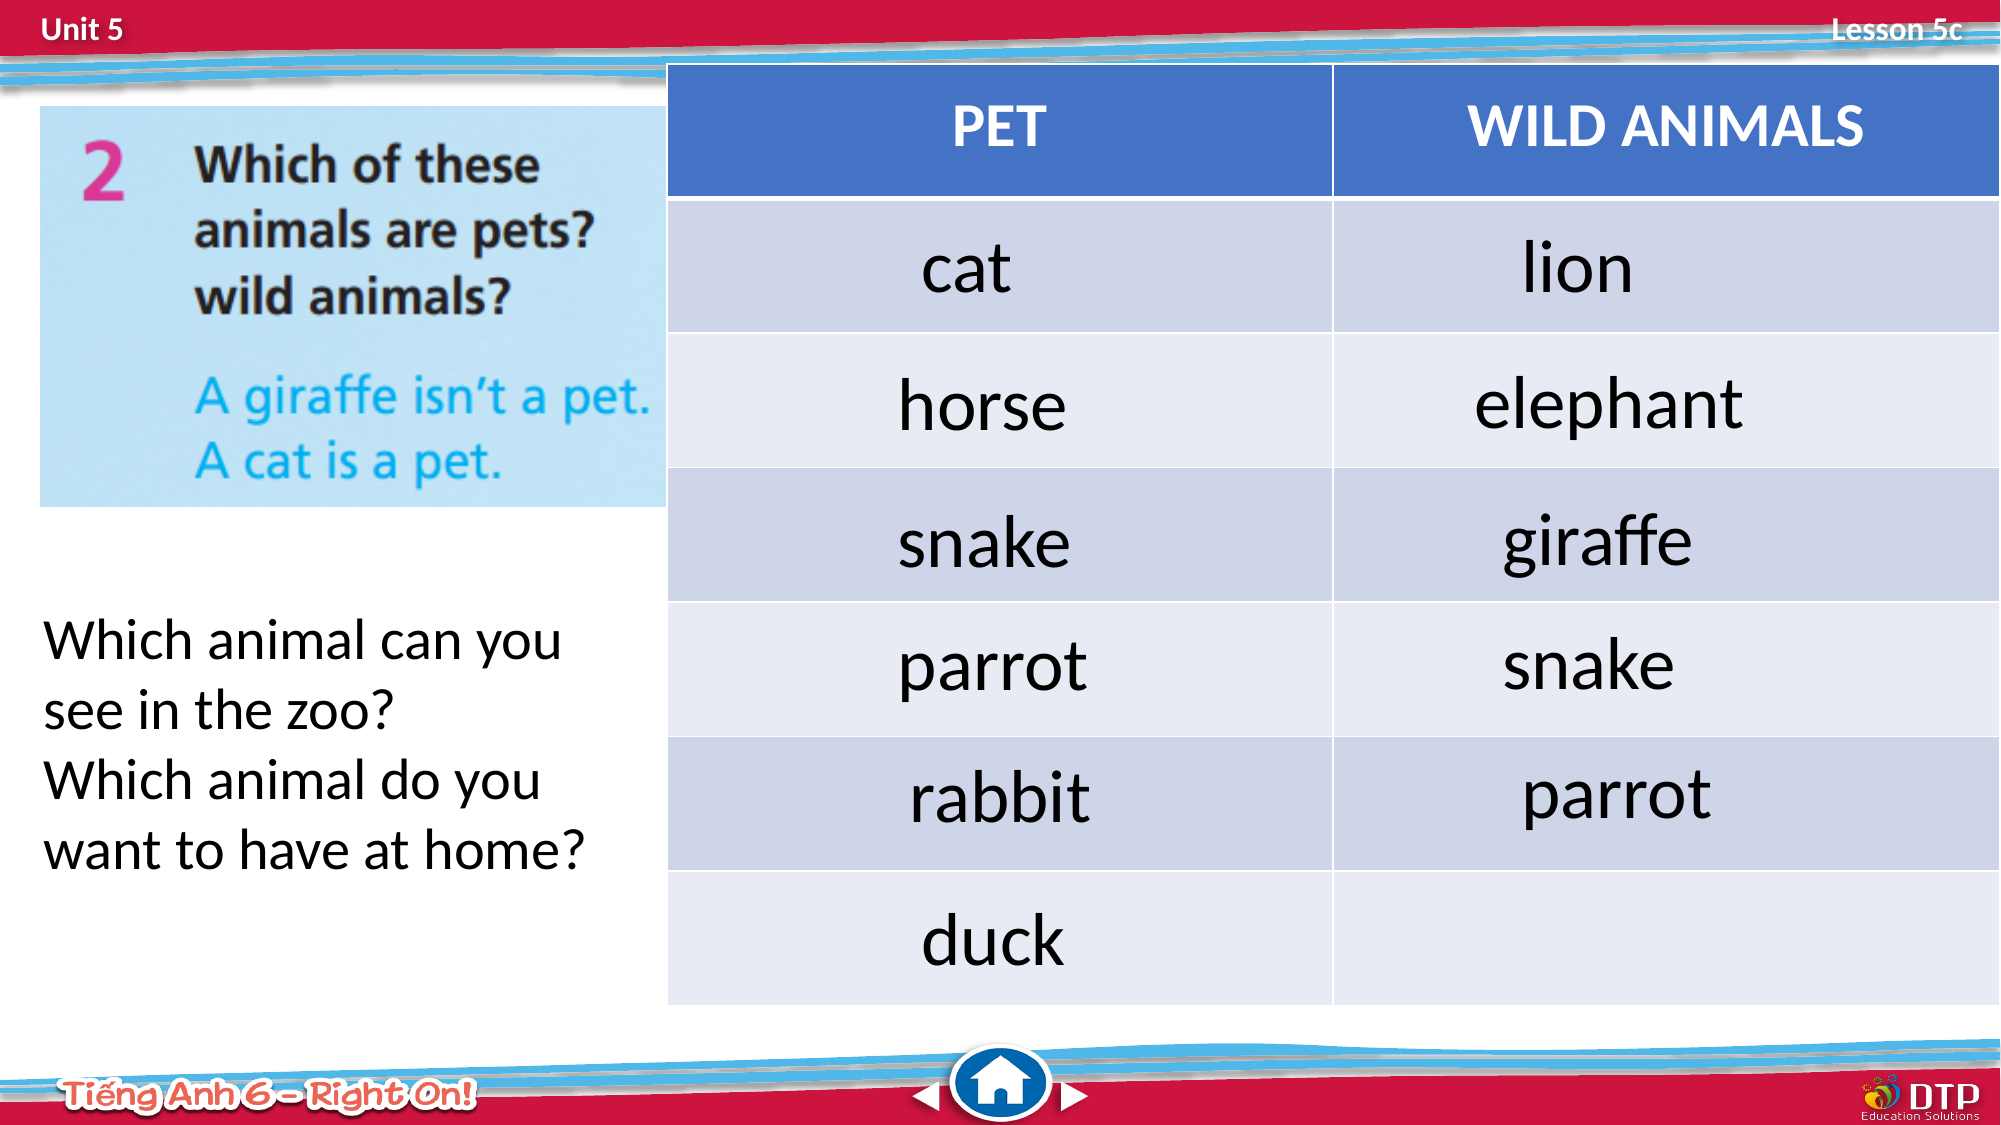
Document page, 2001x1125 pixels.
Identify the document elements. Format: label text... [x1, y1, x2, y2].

text_box horse [882, 348, 1244, 453]
text_box parrot [1506, 736, 1868, 841]
text_box rabbit [894, 739, 1256, 845]
table_cell [668, 872, 1332, 1005]
table_cell [668, 468, 1332, 601]
table_cell [668, 603, 1332, 736]
text_box giraffe [1487, 482, 1848, 588]
table_header WILD ANIMALS [1334, 65, 1999, 196]
table_cell [668, 334, 1332, 467]
text_box lion [1506, 210, 1868, 315]
table_cell [1334, 737, 1999, 870]
text_box snake [882, 484, 1244, 590]
table_cell [1334, 872, 1999, 1005]
table_cell [1334, 603, 1999, 736]
table_header PET [668, 65, 1332, 196]
picture [0, 0, 2000, 1125]
text_box elephant [1459, 346, 1821, 451]
table_cell [1334, 201, 1999, 332]
text_box duck [906, 882, 1267, 988]
text_box cat [906, 210, 1267, 315]
table_cell [668, 737, 1332, 870]
table_cell [668, 201, 1332, 332]
text_box snake [1487, 607, 1848, 713]
table_cell [1334, 334, 1999, 467]
table_cell [1334, 468, 1999, 601]
text_box parrot [882, 607, 1244, 713]
text_box Which animal can you see in the zoo? Which animal do you want to have at home? [28, 593, 615, 889]
